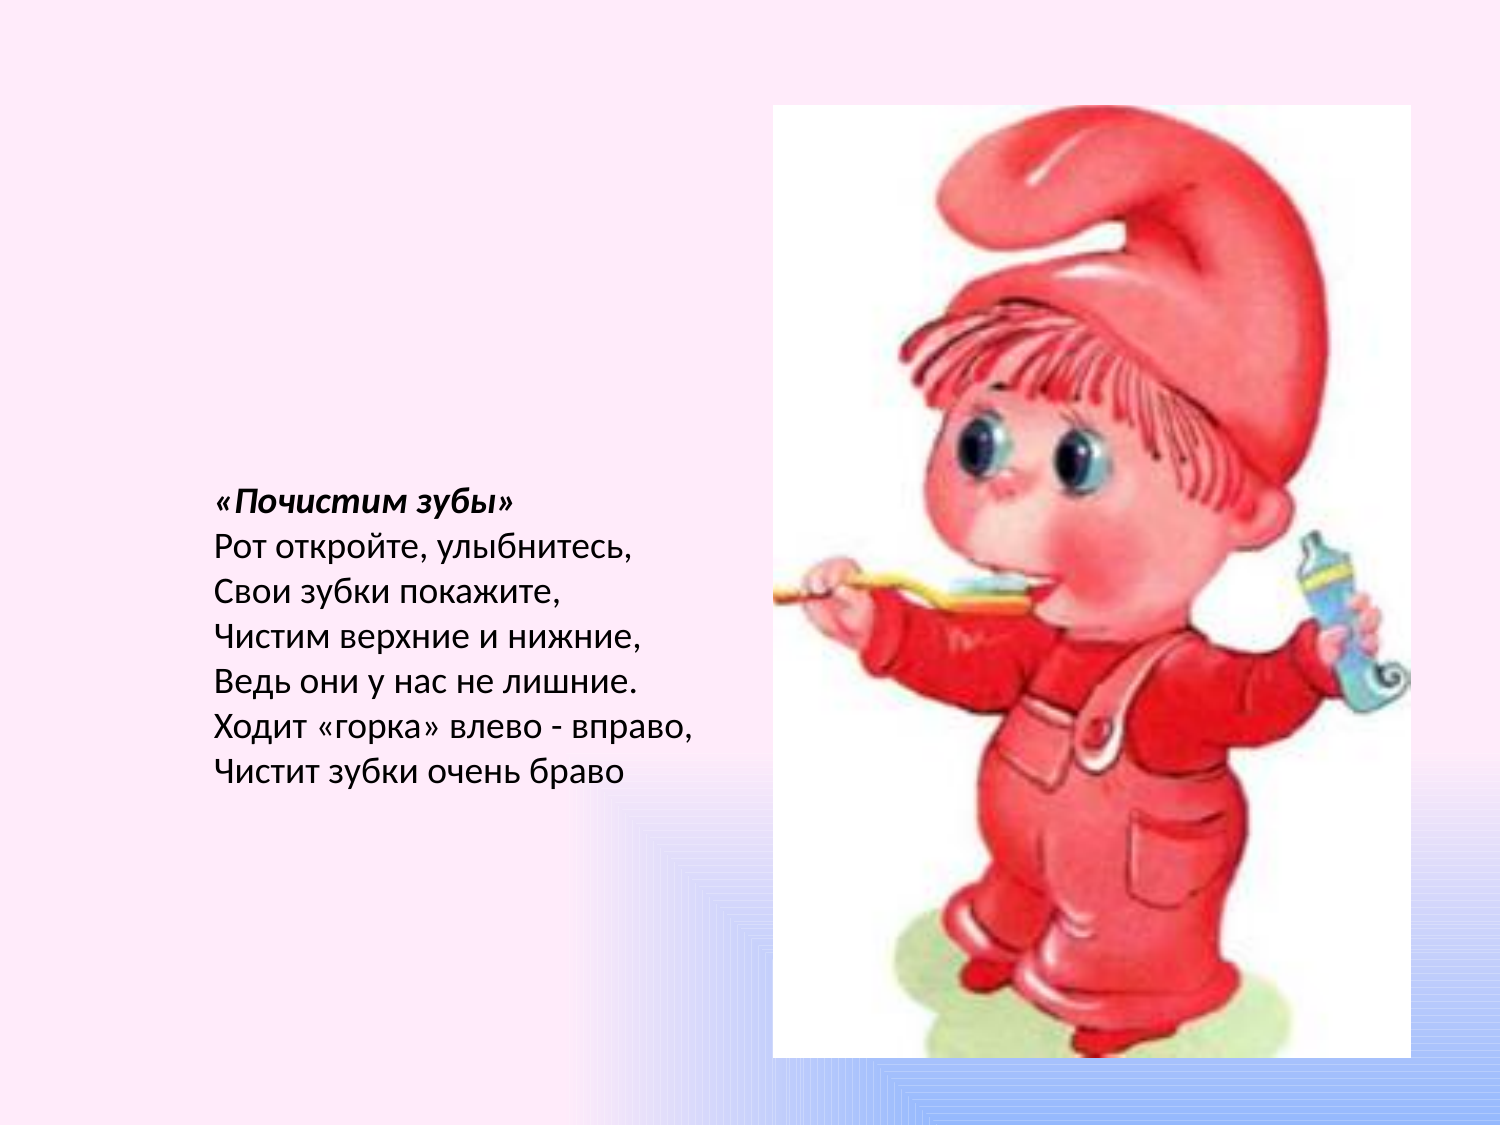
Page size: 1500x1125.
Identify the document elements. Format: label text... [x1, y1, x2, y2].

picture [773, 105, 1411, 1058]
text_box «Почистим зубы» Рот откройте, улыбнитесь, Свои зубки покажите, Чистим верхние и нижние, Ведь они у нас не лишние. Ходит «горка» влево - вправо, Чистит зубки очень браво [199, 468, 727, 844]
